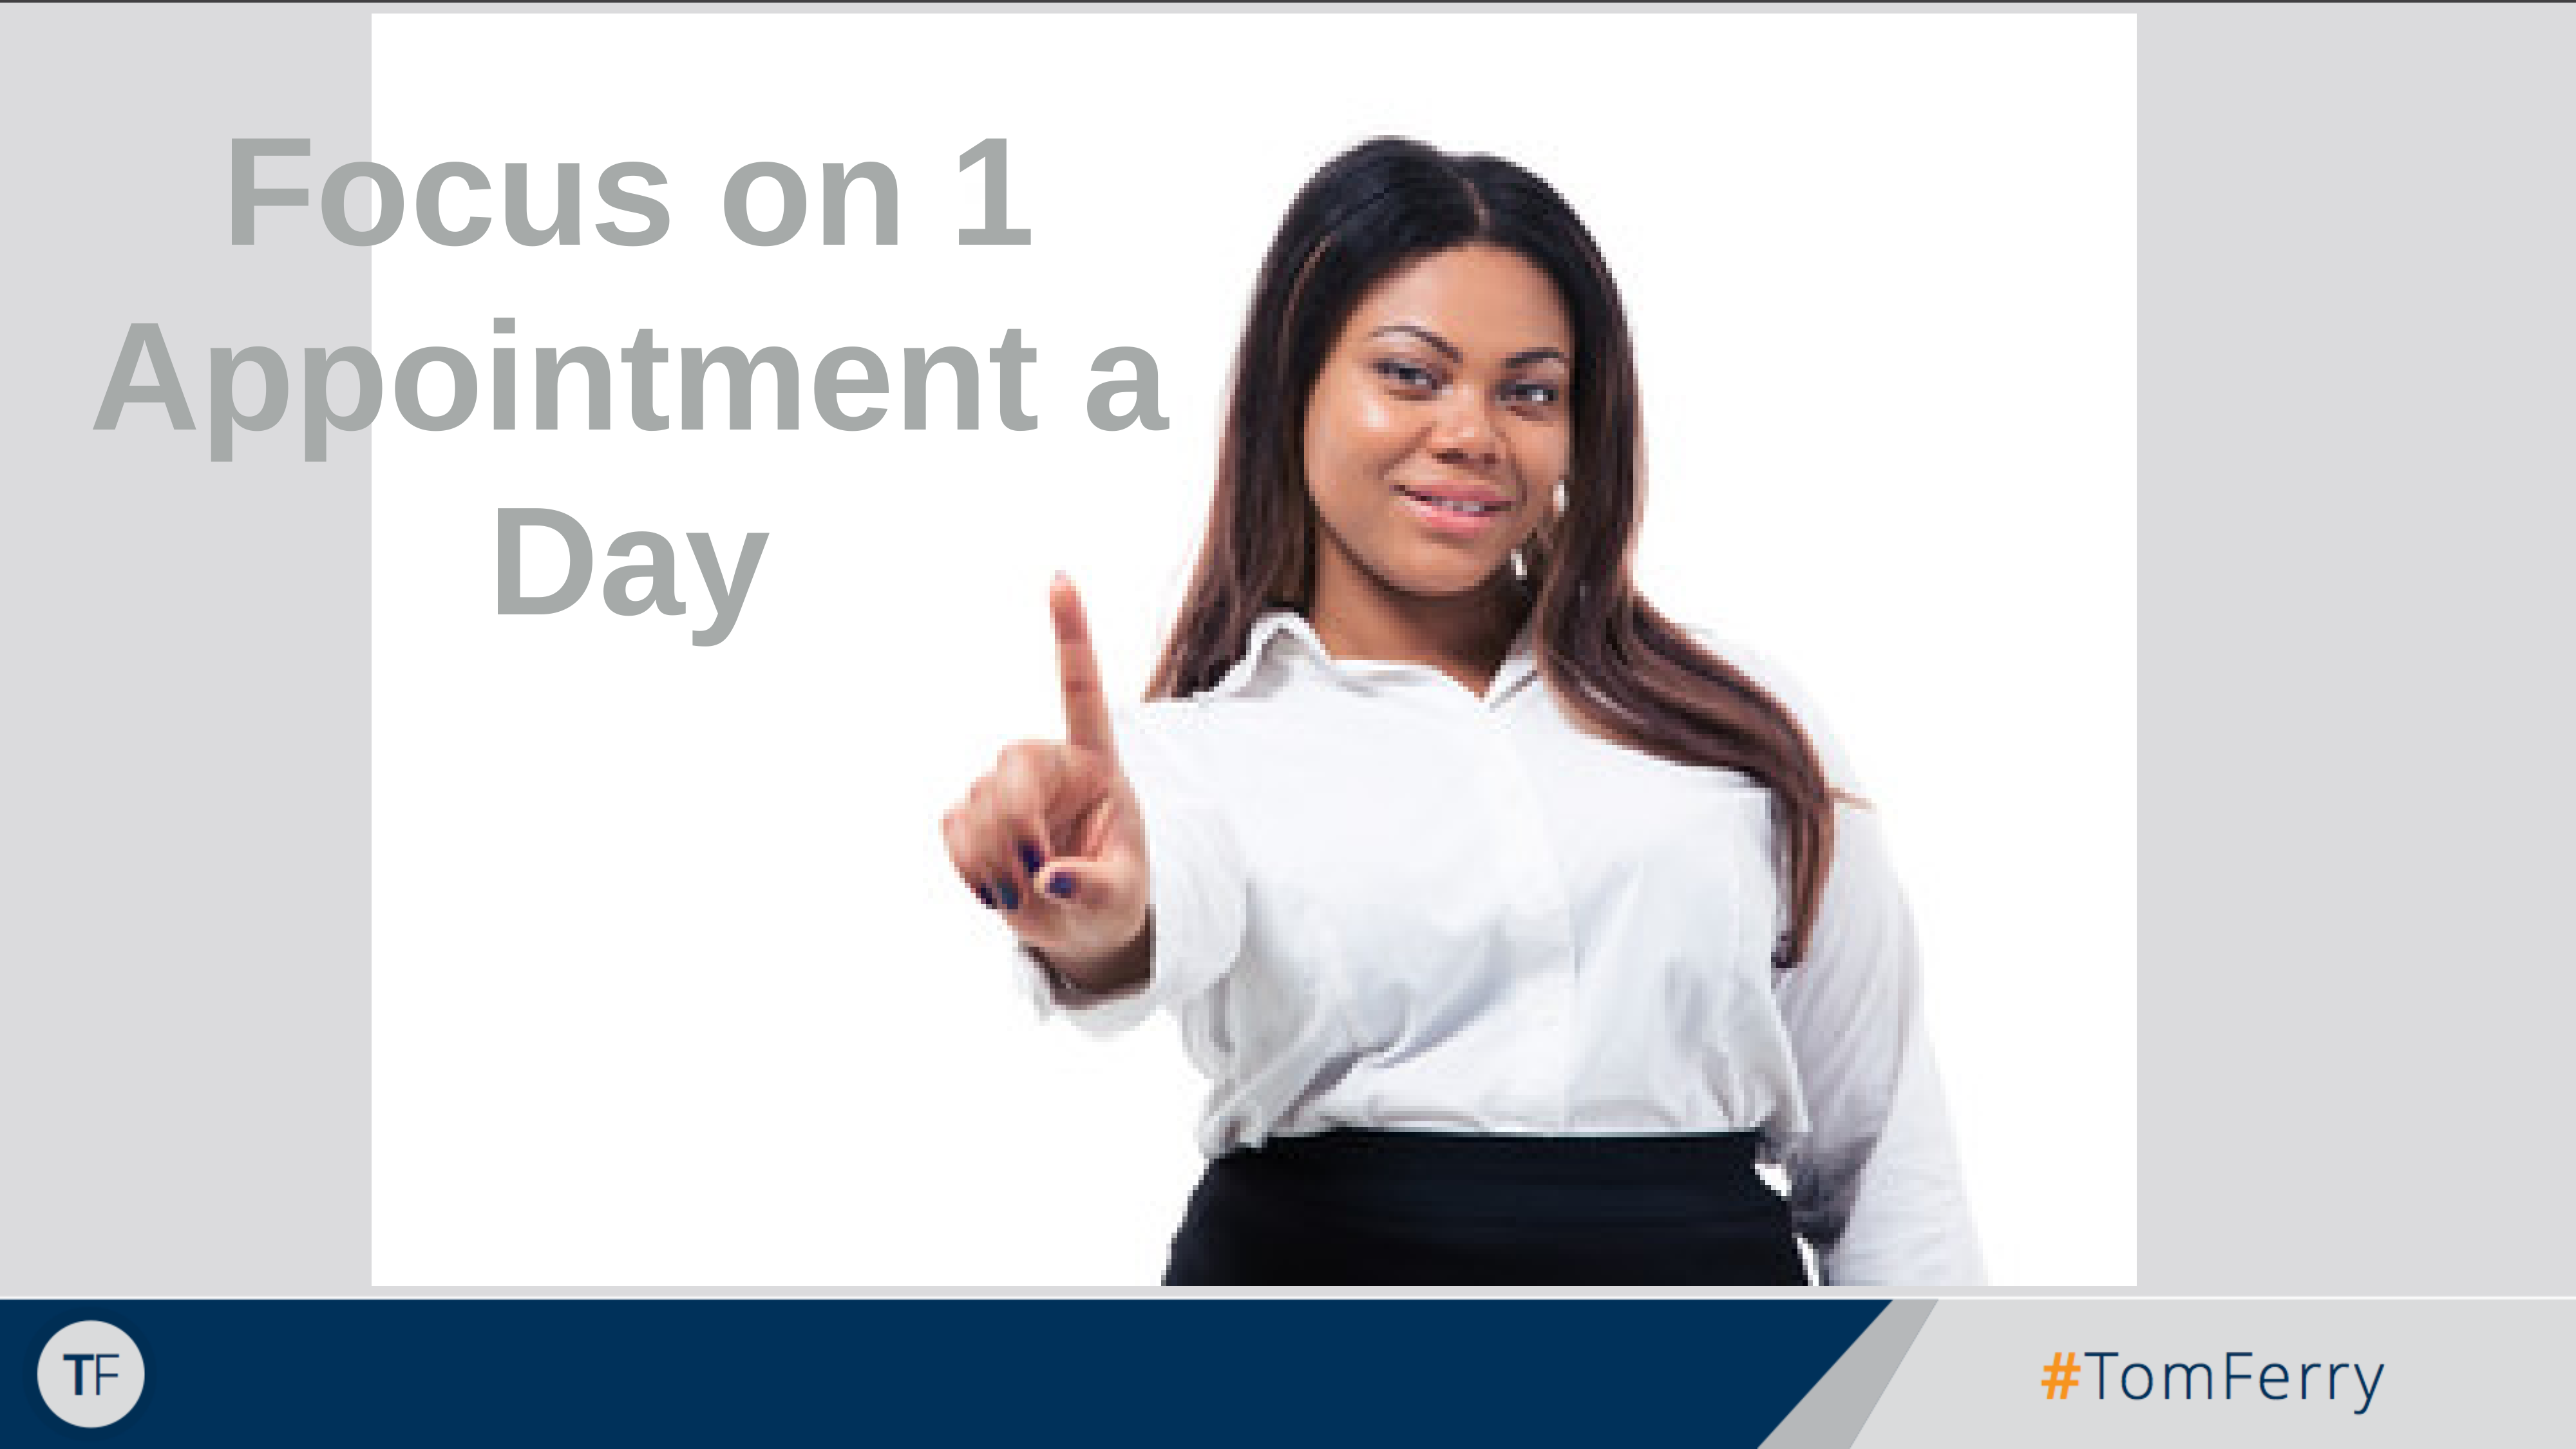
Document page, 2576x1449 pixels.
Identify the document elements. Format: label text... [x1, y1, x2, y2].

text_box [0, 0, 2576, 3]
picture [0, 14, 2576, 1449]
text_box Focus on 1 Appointment a Day [0, 85, 368, 652]
